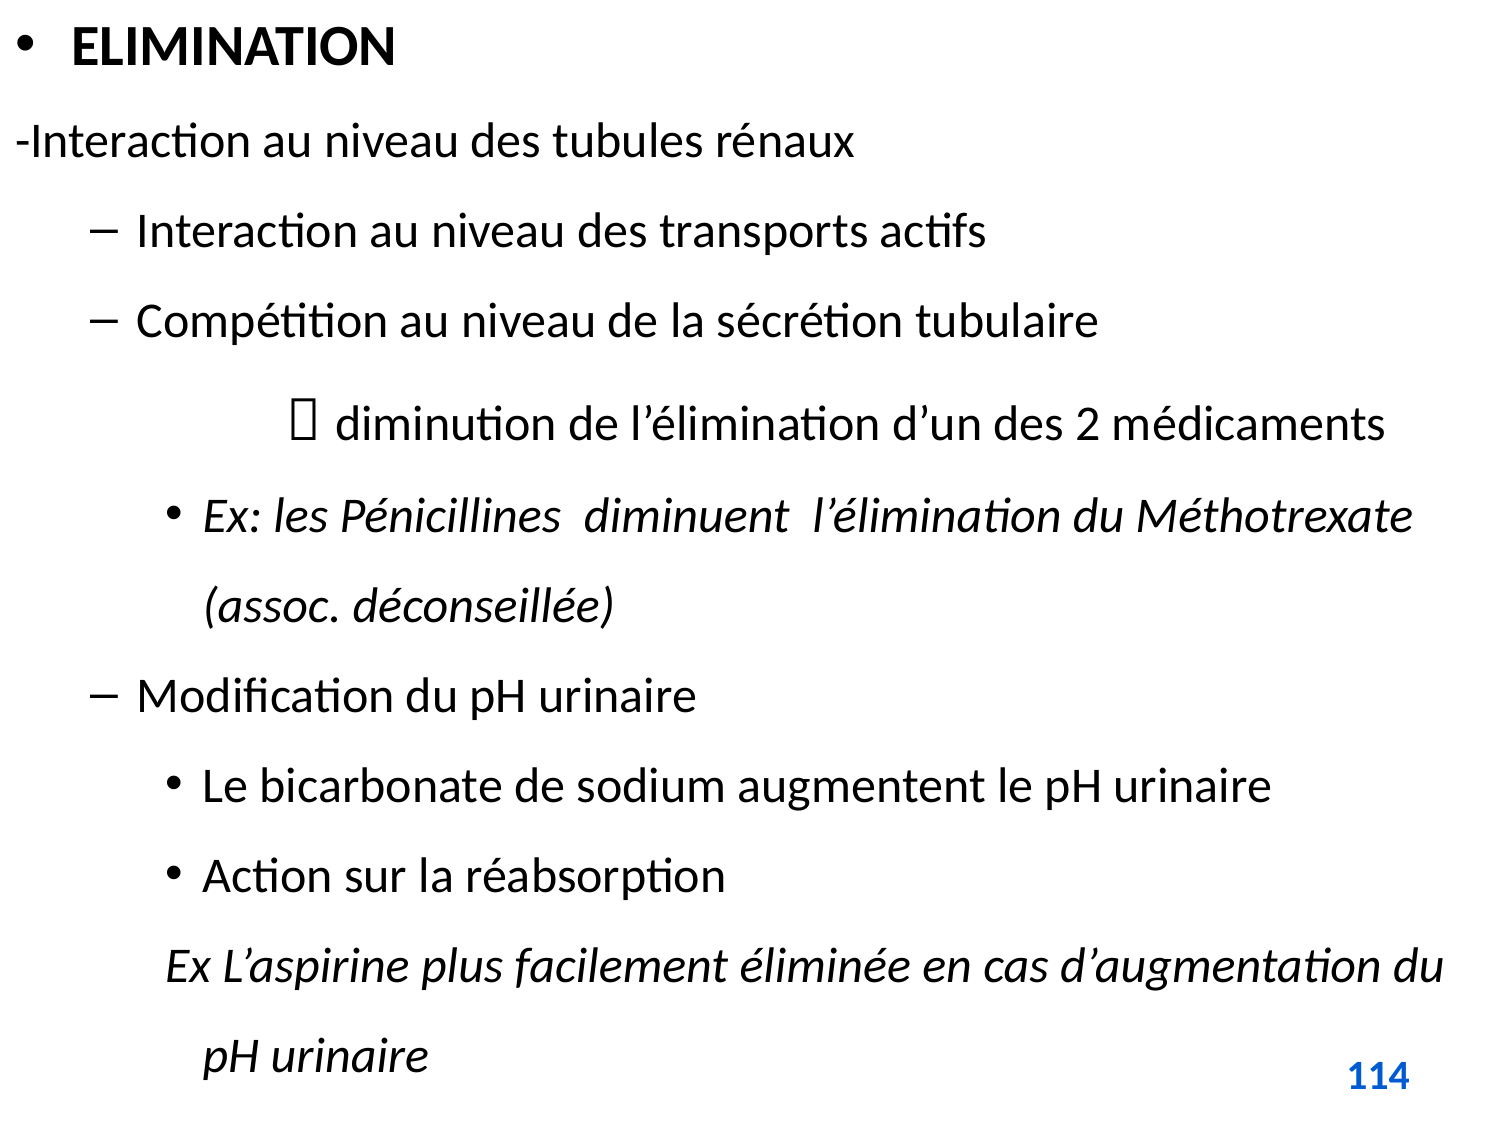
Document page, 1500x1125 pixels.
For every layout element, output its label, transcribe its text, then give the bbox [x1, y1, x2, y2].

slide_number 114 [1074, 1042, 1425, 1103]
list ELIMINATION -Interaction au niveau des tubules rénaux Interaction au niveau des transports actifs Compétition au niveau de la sécrétion tubulaire  diminution de l’élimination d’un des 2 médicaments Ex: les Pénicillines diminuent l’élimination du Méthotrexate (assoc. déconseillée) Modification du pH urinaire Le bicarbonate de sodium augmentent le pH urinaire Action sur la réabsorption Ex L’aspirine plus facilement éliminée en cas d’augmentation du pH urinaire [0, 0, 1500, 1125]
